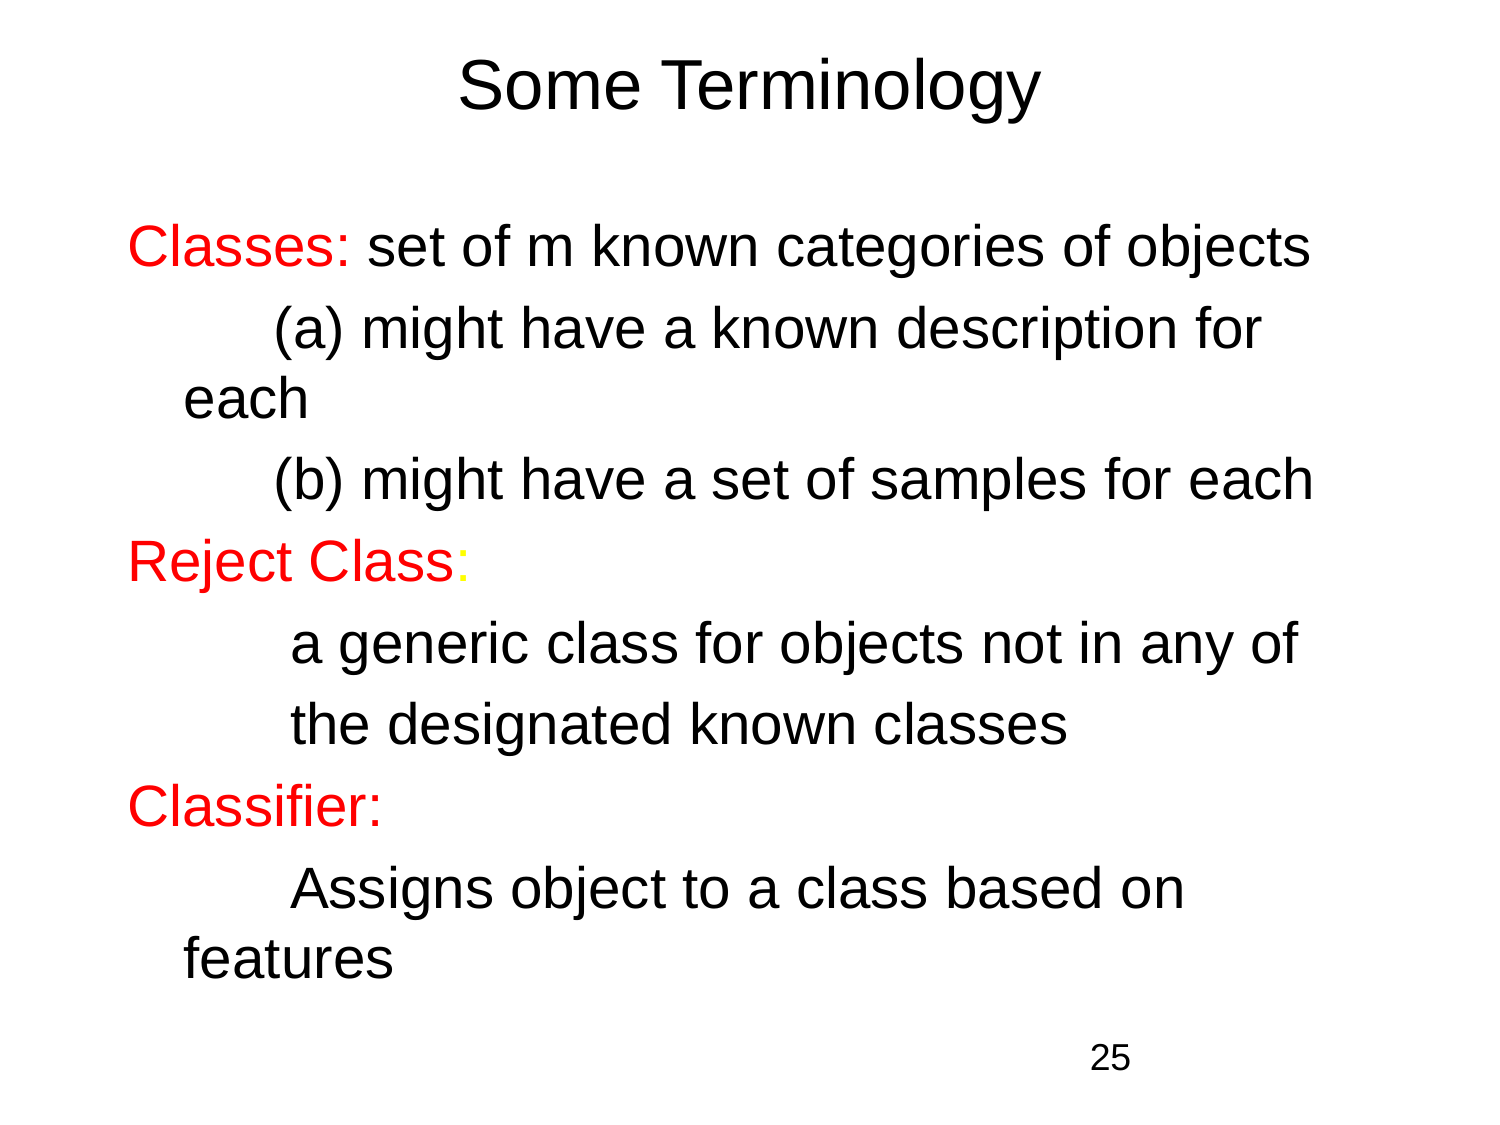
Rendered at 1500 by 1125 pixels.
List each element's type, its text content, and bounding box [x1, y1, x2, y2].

title Some Terminology [112, 12, 1388, 150]
list Classes: set of m known categories of objects (a) might have a known description for each (b) might have a set of samples for each Reject Class: a generic class for objects not in any of the designated known classes Classifier: Assigns object to a class based on features [112, 200, 1388, 1013]
slide_number 25 [1074, 1025, 1388, 1100]
